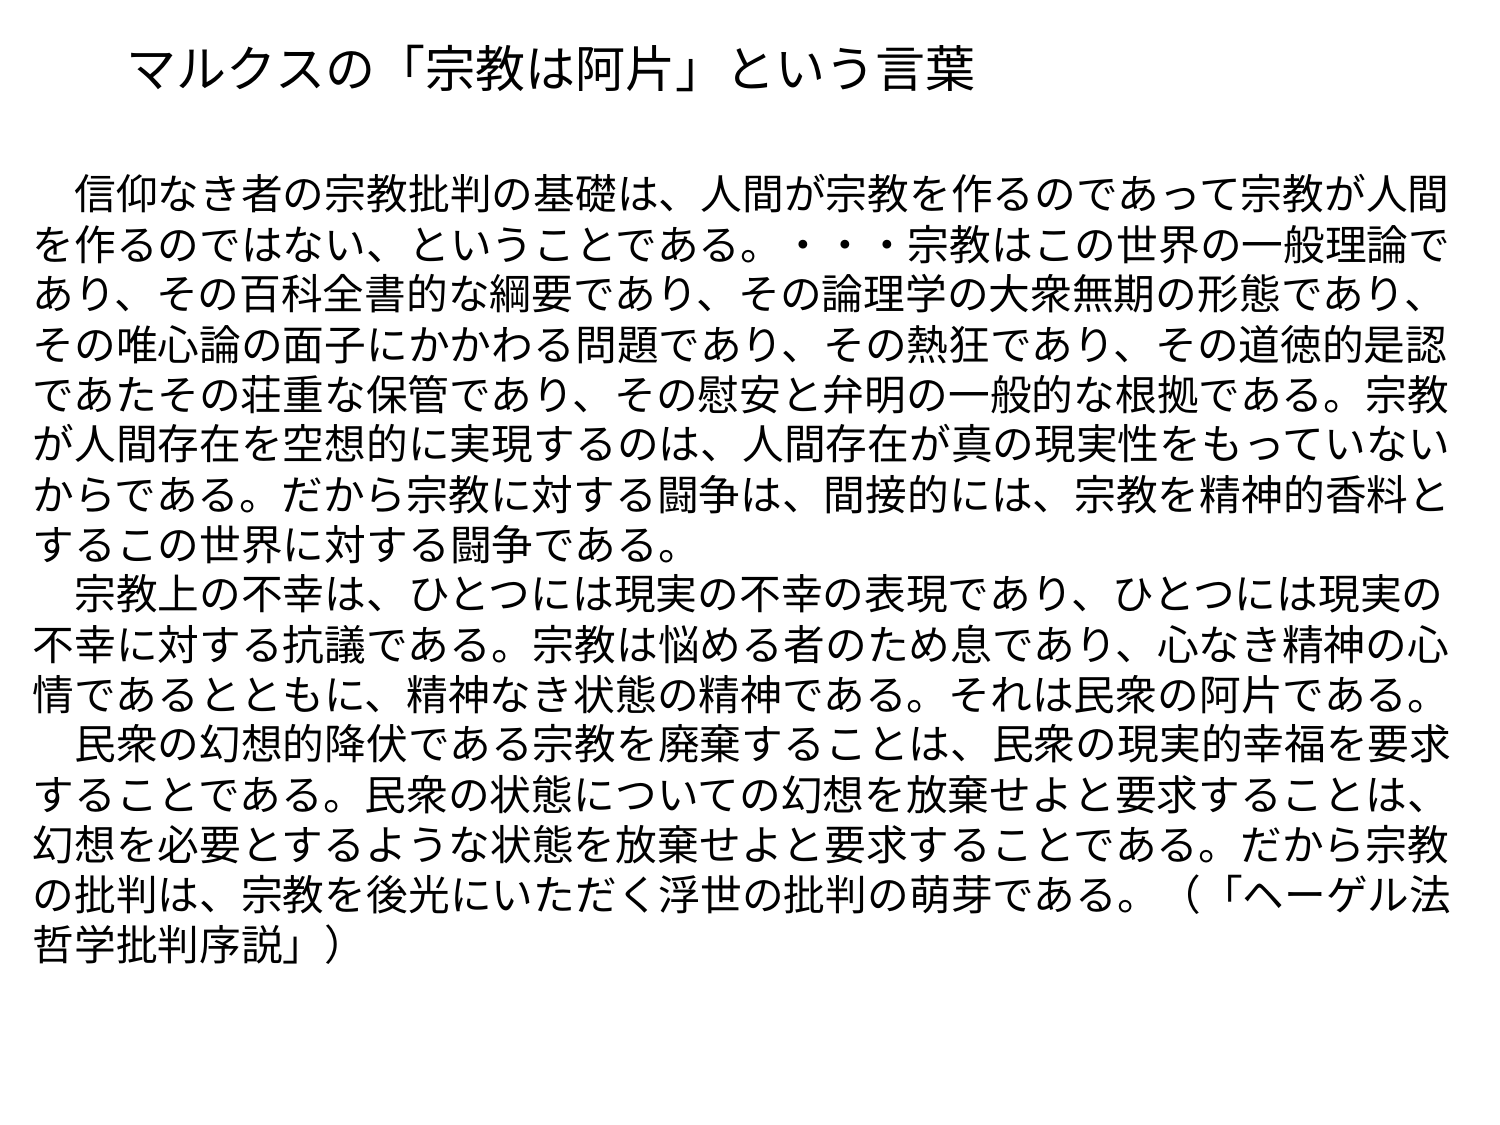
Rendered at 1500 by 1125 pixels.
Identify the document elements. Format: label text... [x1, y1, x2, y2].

text_box マルクスの「宗教は阿片」という言葉 [112, 29, 1164, 105]
text_box 信仰なき者の宗教批判の基礎は、人間が宗教を作るのであって宗教が人間を作るのではない、ということである。・・・宗教はこの世界の一般理論であり、その百科全書的な綱要であり、その論理学の大衆無期の形態であり、その唯心論の面子にかかわる問題であり、その熱狂であり、その道徳的是認であたその荘重な保管であり、その慰安と弁明の一般的な根拠である。宗教が人間存在を空想的に実現するのは、人間存在が真の現実性をもっていないからである。だから宗教に対する闘争は、間接的には、宗教を精神的香料とするこの世界に対する闘争である。 宗教上の不幸は、ひとつには現実の不幸の表現であり、ひとつには現実の不幸に対する抗議である。宗教は悩める者のため息であり、心なき精神の心情であるとともに、精神なき状態の精神である。それは民衆の阿片である。 民衆の幻想的降伏である宗教を廃棄することは、民衆の現実的幸福を要求することである。民衆の状態についての幻想を放棄せよと要求することは、幻想を必要とするような状態を放棄せよと要求することである。だから宗教の批判は、宗教を後光にいただく浮世の批判の萌芽である。（「ヘーゲル法哲学批判序説」） [17, 160, 1500, 976]
